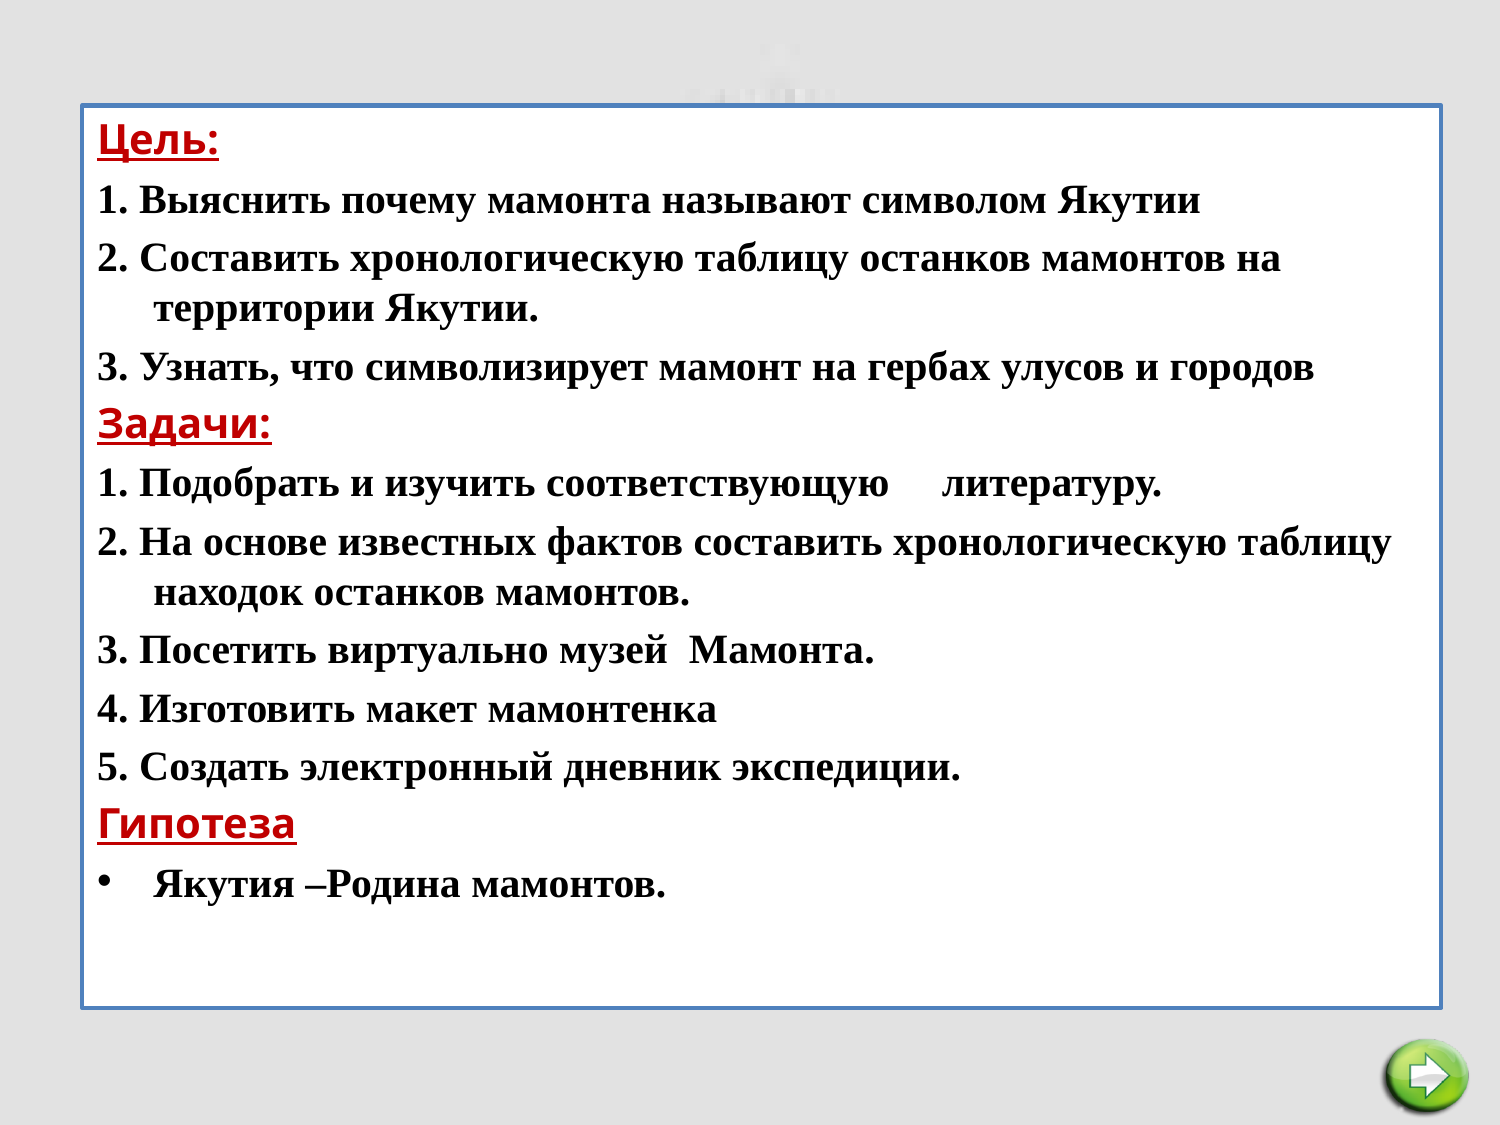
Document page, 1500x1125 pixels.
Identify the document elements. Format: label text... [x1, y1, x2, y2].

picture [0, 0, 1500, 1125]
list Цель: 1. Выяснить почему мамонта называют символом Якутии 2. Составить хронологическую таблицу останков мамонтов на территории Якутии. 3. Узнать, что символизирует мамонт на гербах улусов и городов Задачи: 1. Подобрать и изучить соответствующую литературу. 2. На основе известных фактов составить хронологическую таблицу находок останков мамонтов. 3. Посетить виртуально музей Мамонта. 4. Изготовить макет мамонтенка 5. Создать электронный дневник экспедиции. Гипотеза Якутия –Родина мамонтов. [80, 103, 1443, 1010]
